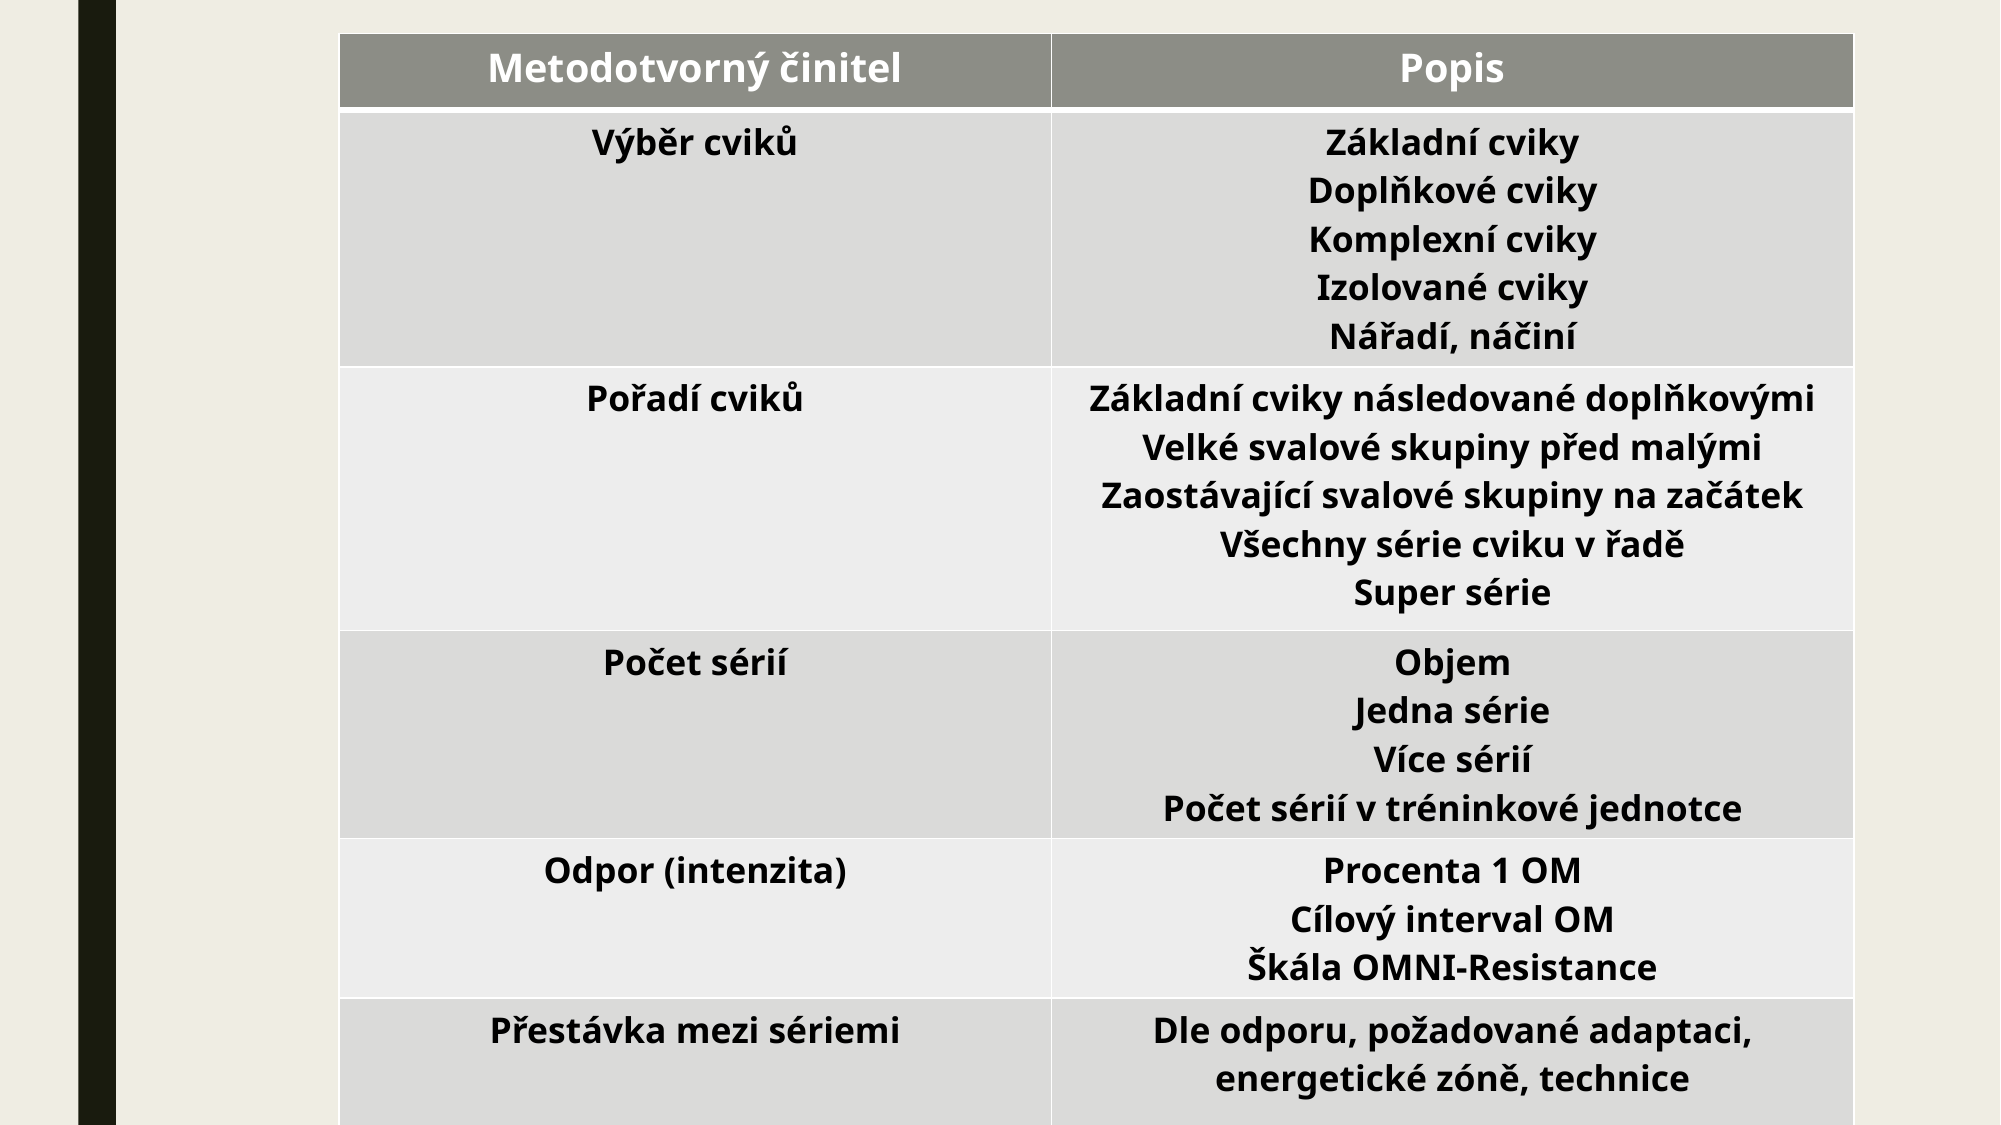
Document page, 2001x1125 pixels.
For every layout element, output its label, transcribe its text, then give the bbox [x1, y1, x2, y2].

table_cell Objem Jedna série Více sérií Počet sérií v tréninkové jednotce [1052, 631, 1853, 838]
table_cell Výběr cviků [340, 113, 1051, 366]
table_header Popis [1052, 34, 1853, 107]
table_cell Procenta 1 OM Cílový interval OM Škála OMNI-Resistance [1052, 839, 1853, 997]
table_cell Dle odporu, požadované adaptaci, energetické zóně, technice [1052, 999, 1853, 1125]
table_cell Základní cviky následované doplňkovými Velké svalové skupiny před malými Zaostávající svalové skupiny na začátek Všechny série cviku v řadě Super série [1052, 368, 1853, 630]
table_cell Počet sérií [340, 631, 1051, 838]
table_cell Přestávka mezi sériemi [340, 999, 1051, 1125]
table_header Metodotvorný činitel [340, 34, 1051, 107]
table_cell Odpor (intenzita) [340, 839, 1051, 997]
table_cell Základní cviky Doplňkové cviky Komplexní cviky Izolované cviky Nářadí, náčiní [1052, 113, 1853, 366]
table_cell Pořadí cviků [340, 368, 1051, 630]
